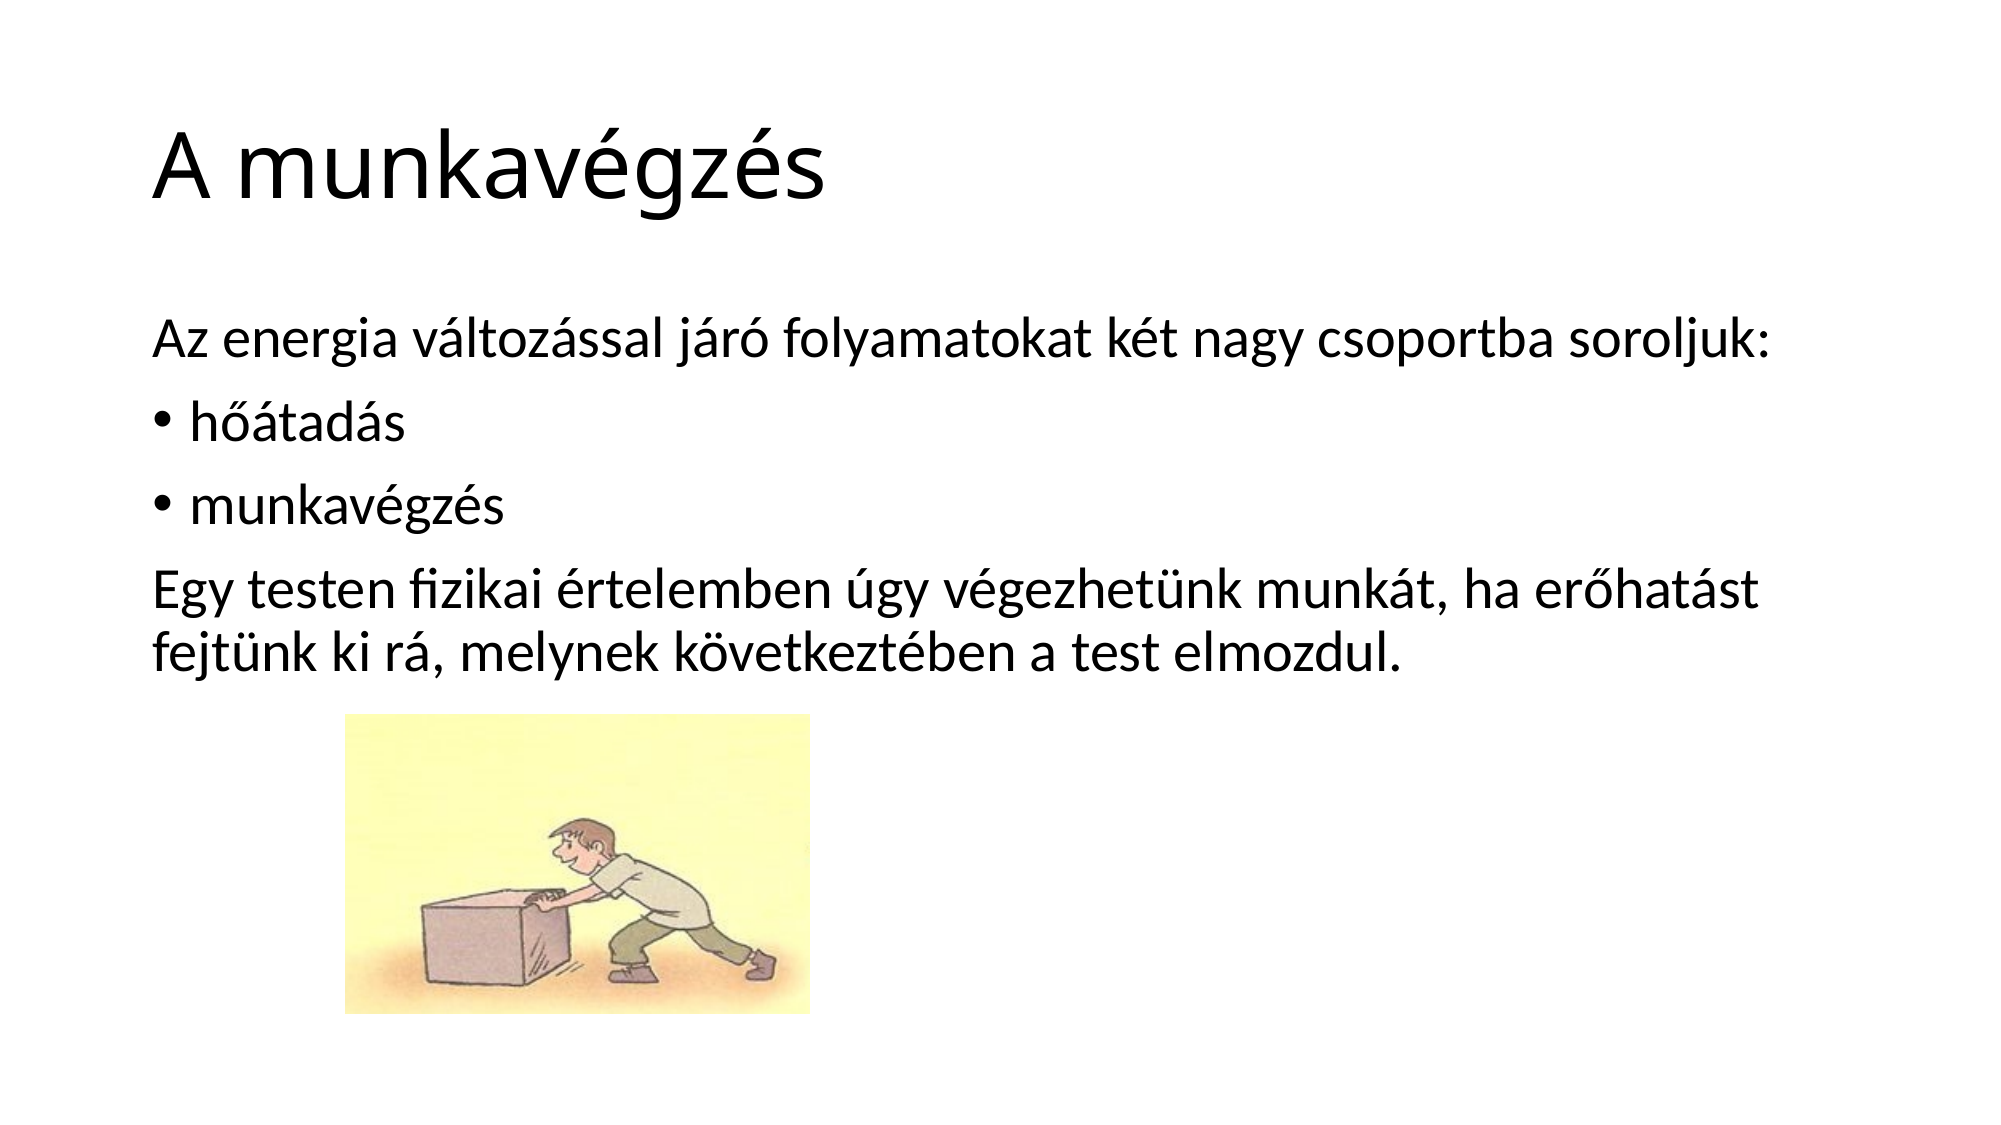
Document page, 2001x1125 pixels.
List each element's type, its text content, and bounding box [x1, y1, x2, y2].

list Az energia változással járó folyamatokat két nagy csoportba soroljuk: hőátadás munkavégzés Egy testen fizikai értelemben úgy végezhetünk munkát, ha erőhatást fejtünk ki rá, melynek következtében a test elmozdul. [137, 299, 1863, 1014]
picture [345, 714, 810, 1014]
title A munkavégzés [137, 59, 1863, 278]
